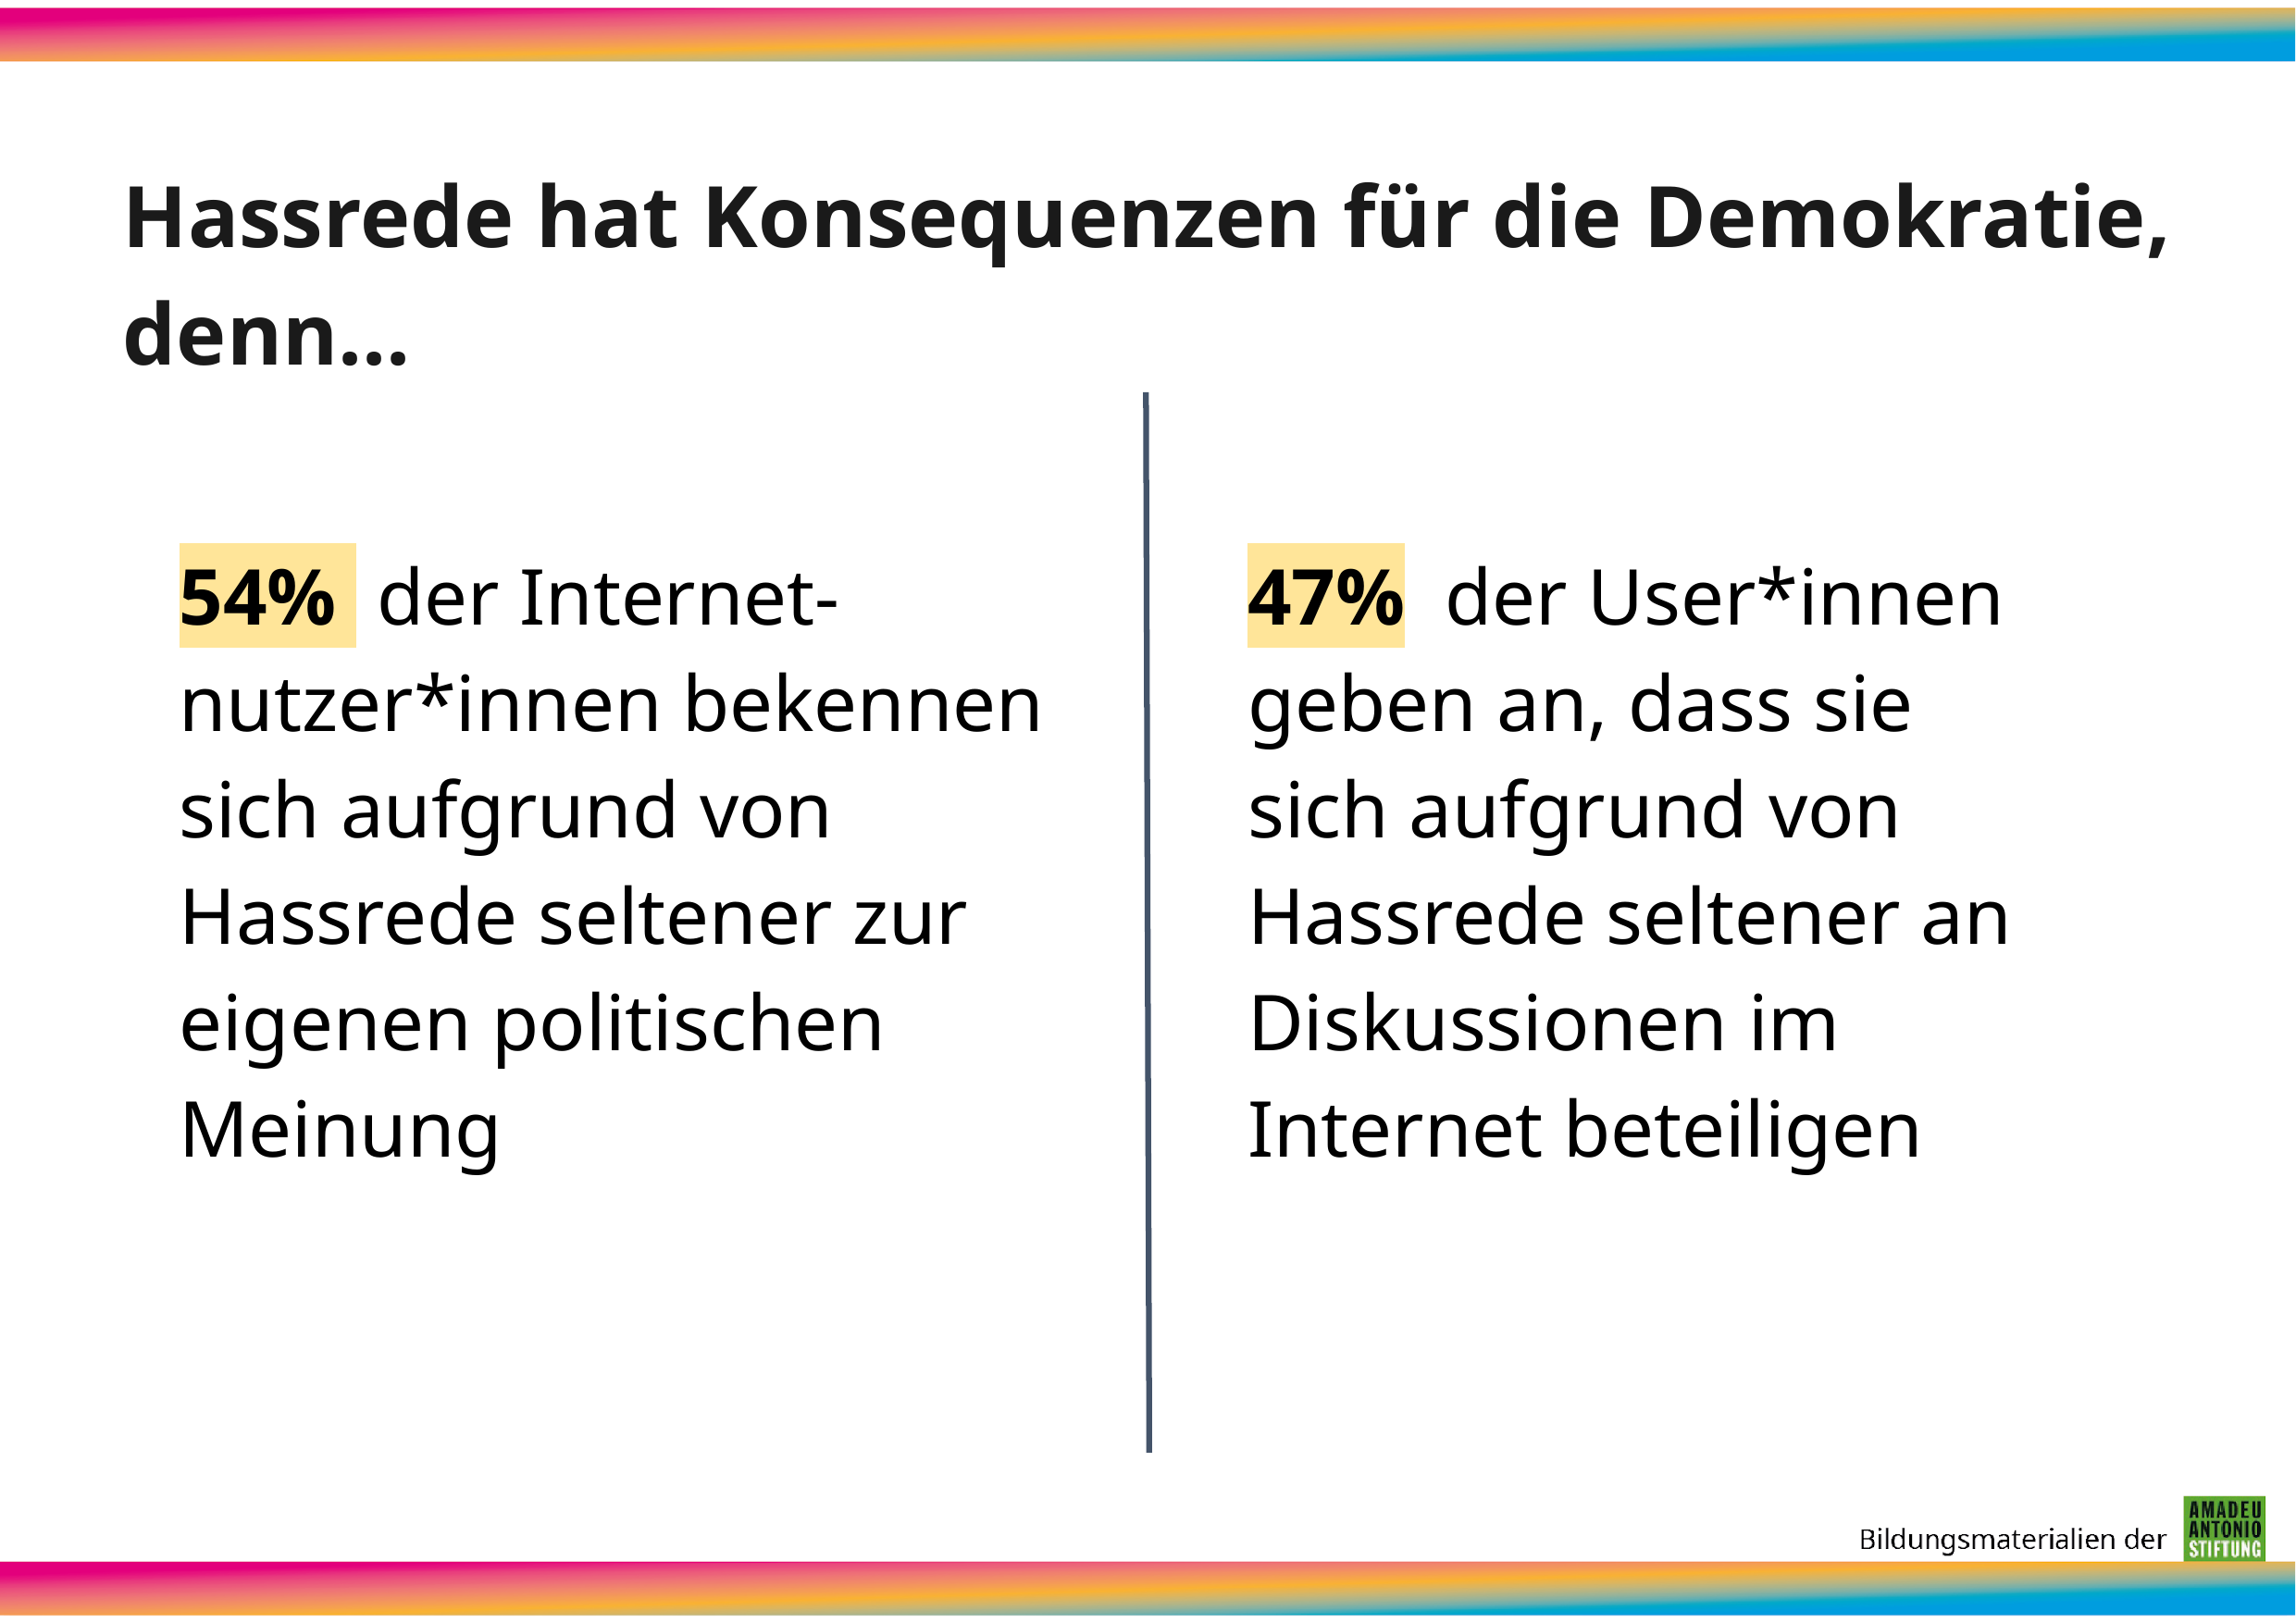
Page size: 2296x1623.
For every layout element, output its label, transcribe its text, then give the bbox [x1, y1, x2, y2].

picture [0, 0, 2296, 1623]
list 47% der User*innen geben an, dass sie sich aufgrund von Hassrede seltener an Diskussionen im Internet beteiligen [1226, 524, 2088, 1149]
title Hassrede hat Konsequenzen für die Demokratie, denn... [101, 173, 2206, 356]
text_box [1146, 391, 1150, 1454]
list 54% der Internet-nutzer*innen bekennen sich aufgrund von Hassrede seltener zur eigenen politischen Meinung [157, 524, 1070, 1261]
